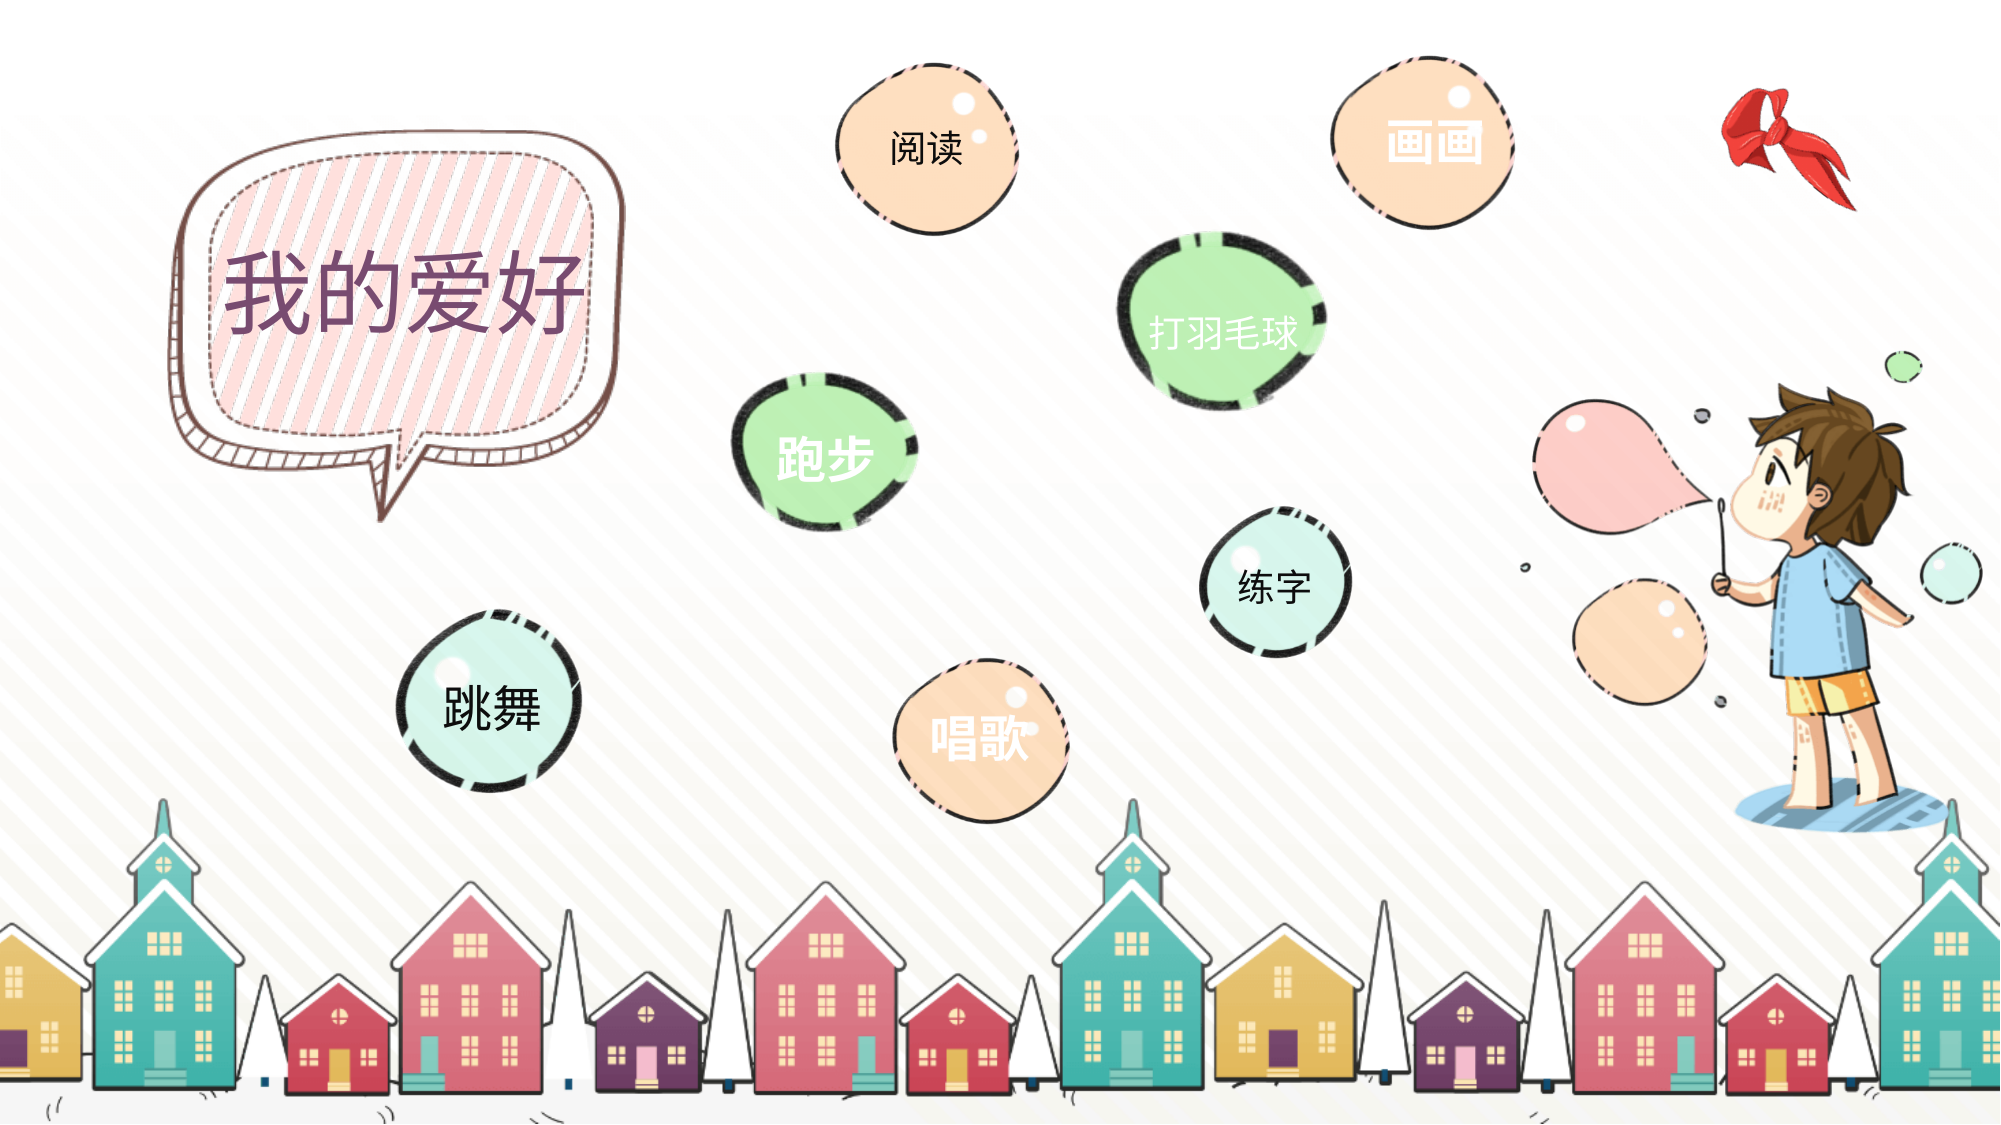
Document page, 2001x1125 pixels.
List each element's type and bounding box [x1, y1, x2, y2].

text_box [1313, 45, 1544, 241]
text_box [818, 52, 1058, 248]
text_box [1107, 217, 1349, 432]
text_box [1191, 501, 1429, 668]
picture [0, 1, 2000, 1124]
text_box [674, 189, 953, 608]
text_box [384, 603, 600, 806]
text_box [767, 648, 1193, 836]
